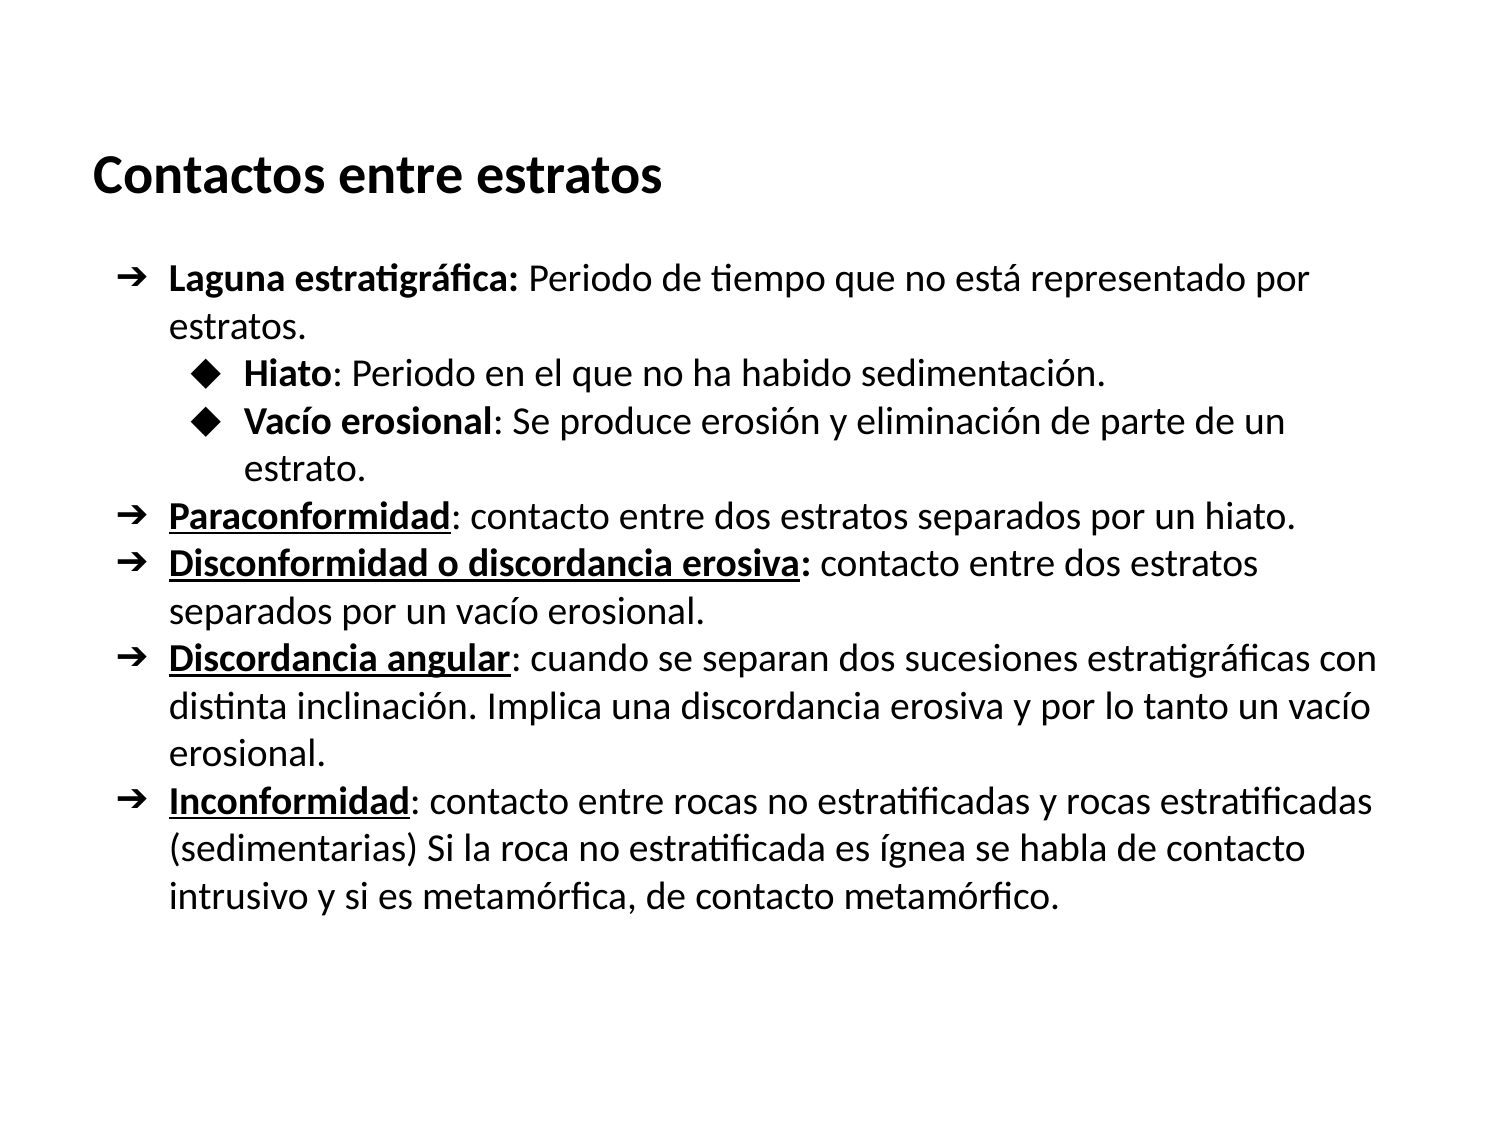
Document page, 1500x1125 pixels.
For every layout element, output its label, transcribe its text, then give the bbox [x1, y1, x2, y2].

list Contactos entre estratos Laguna estratigráfica: Periodo de tiempo que no está representado por estratos. Hiato: Periodo en el que no ha habido sedimentación. Vacío erosional: Se produce erosión y eliminación de parte de un estrato. Paraconformidad: contacto entre dos estratos separados por un hiato. Disconformidad o discordancia erosiva: contacto entre dos estratos separados por un vacío erosional. Discordancia angular: cuando se separan dos sucesiones estratigráficas con distinta inclinación. Implica una discordancia erosiva y por lo tanto un vacío erosional. Inconformidad: contacto entre rocas no estratificadas y rocas estratificadas (sedimentarias) Si la roca no estratificada es ígnea se habla de contacto intrusivo y si es metamórfica, de contacto metamórfico. [93, 137, 1407, 918]
